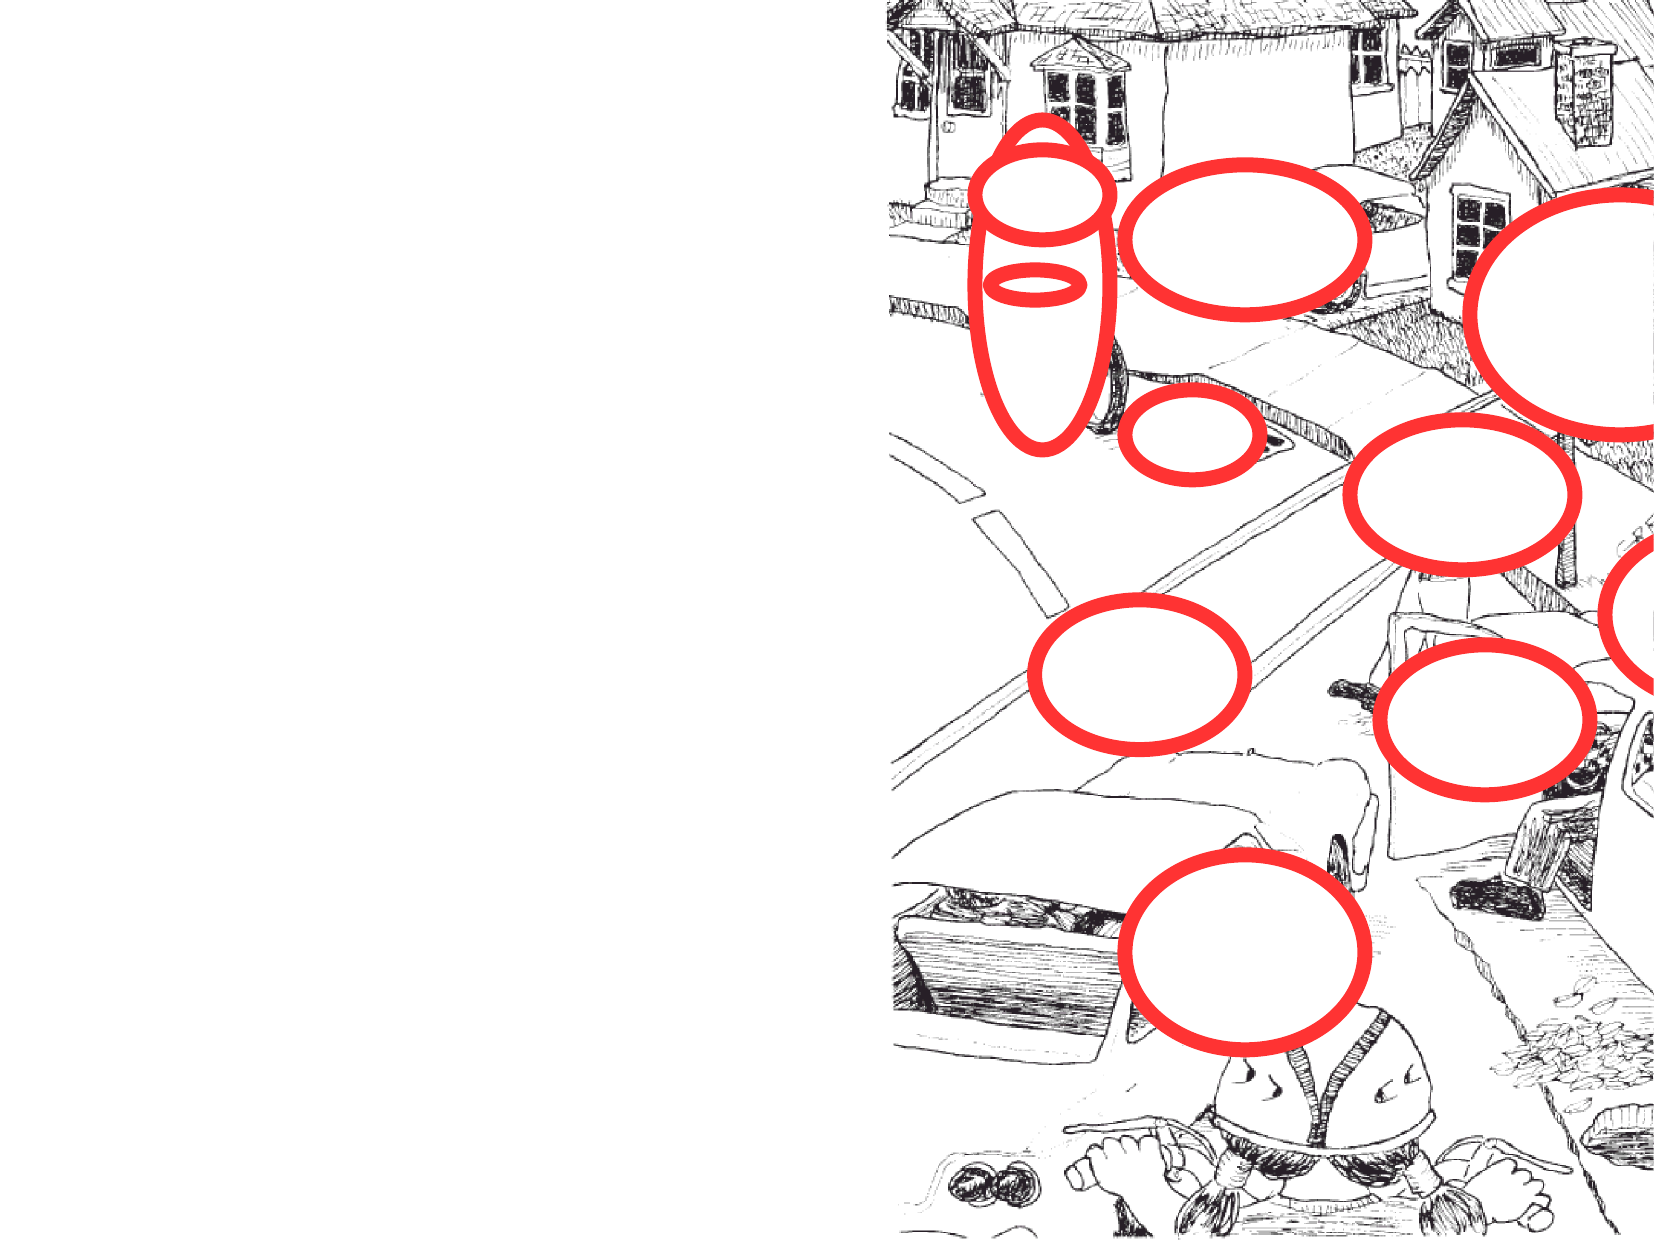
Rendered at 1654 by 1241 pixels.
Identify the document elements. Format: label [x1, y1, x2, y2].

picture [869, 0, 1654, 1241]
